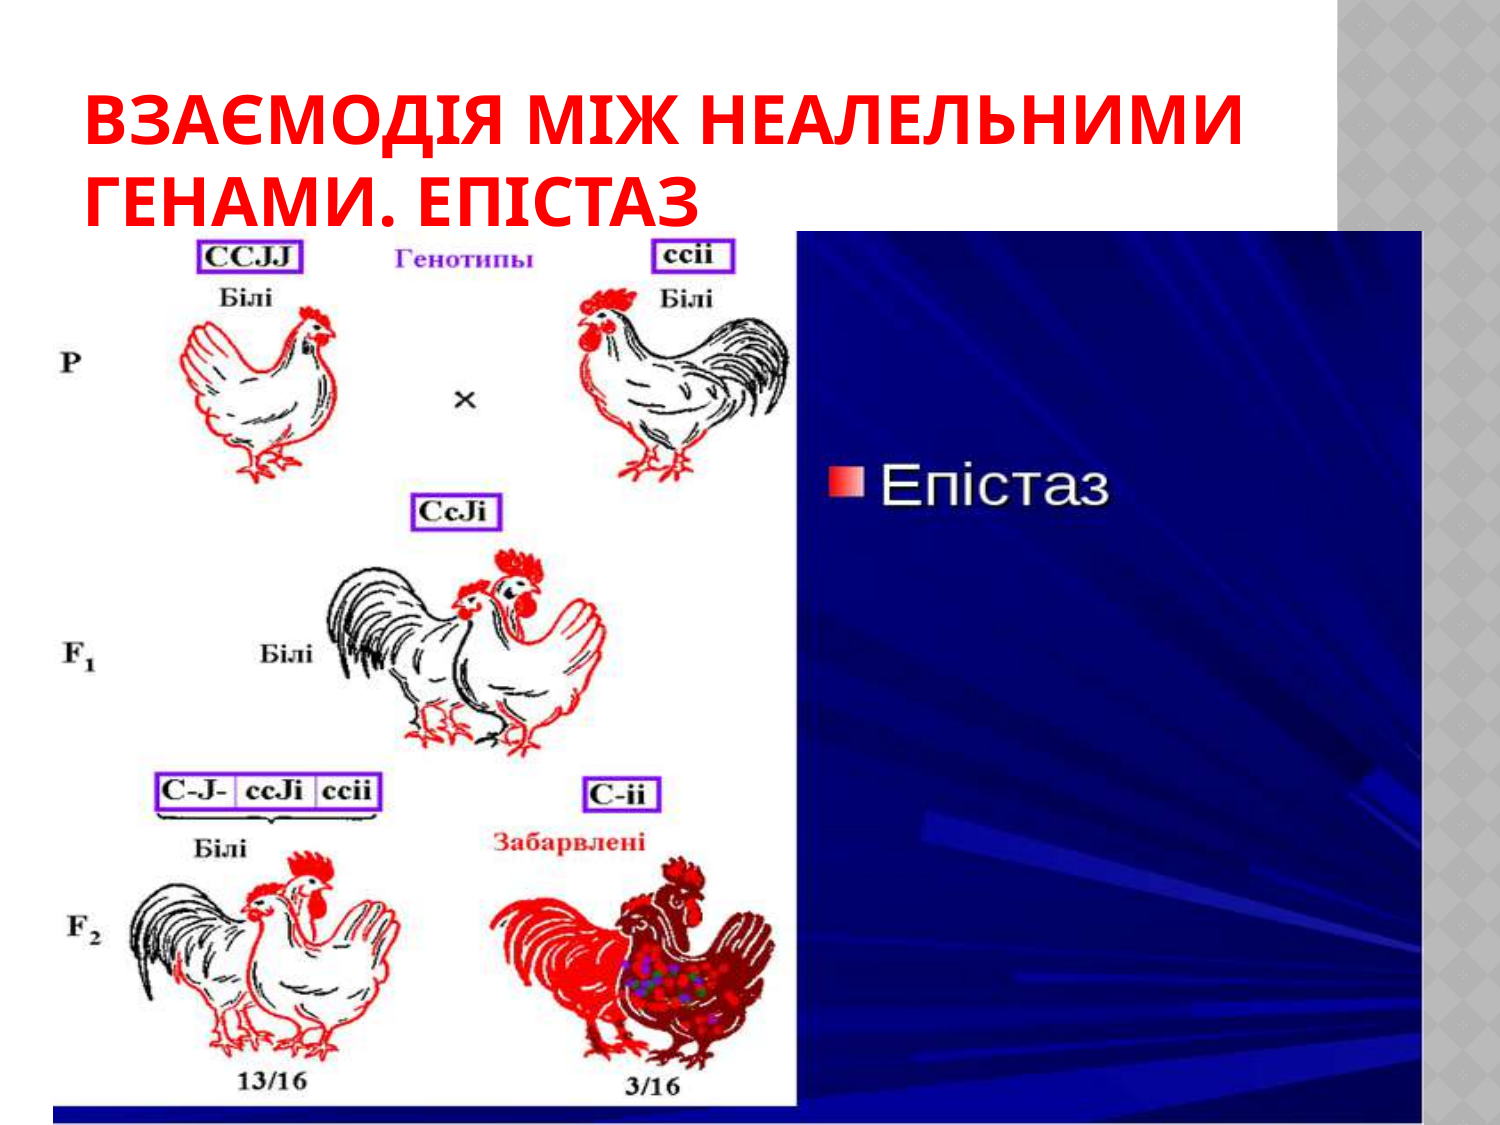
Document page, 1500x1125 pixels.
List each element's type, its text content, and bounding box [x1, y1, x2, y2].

title Взаємодія між неалельними генами. Епістаз [75, 52, 1263, 229]
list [52, 231, 1424, 1125]
